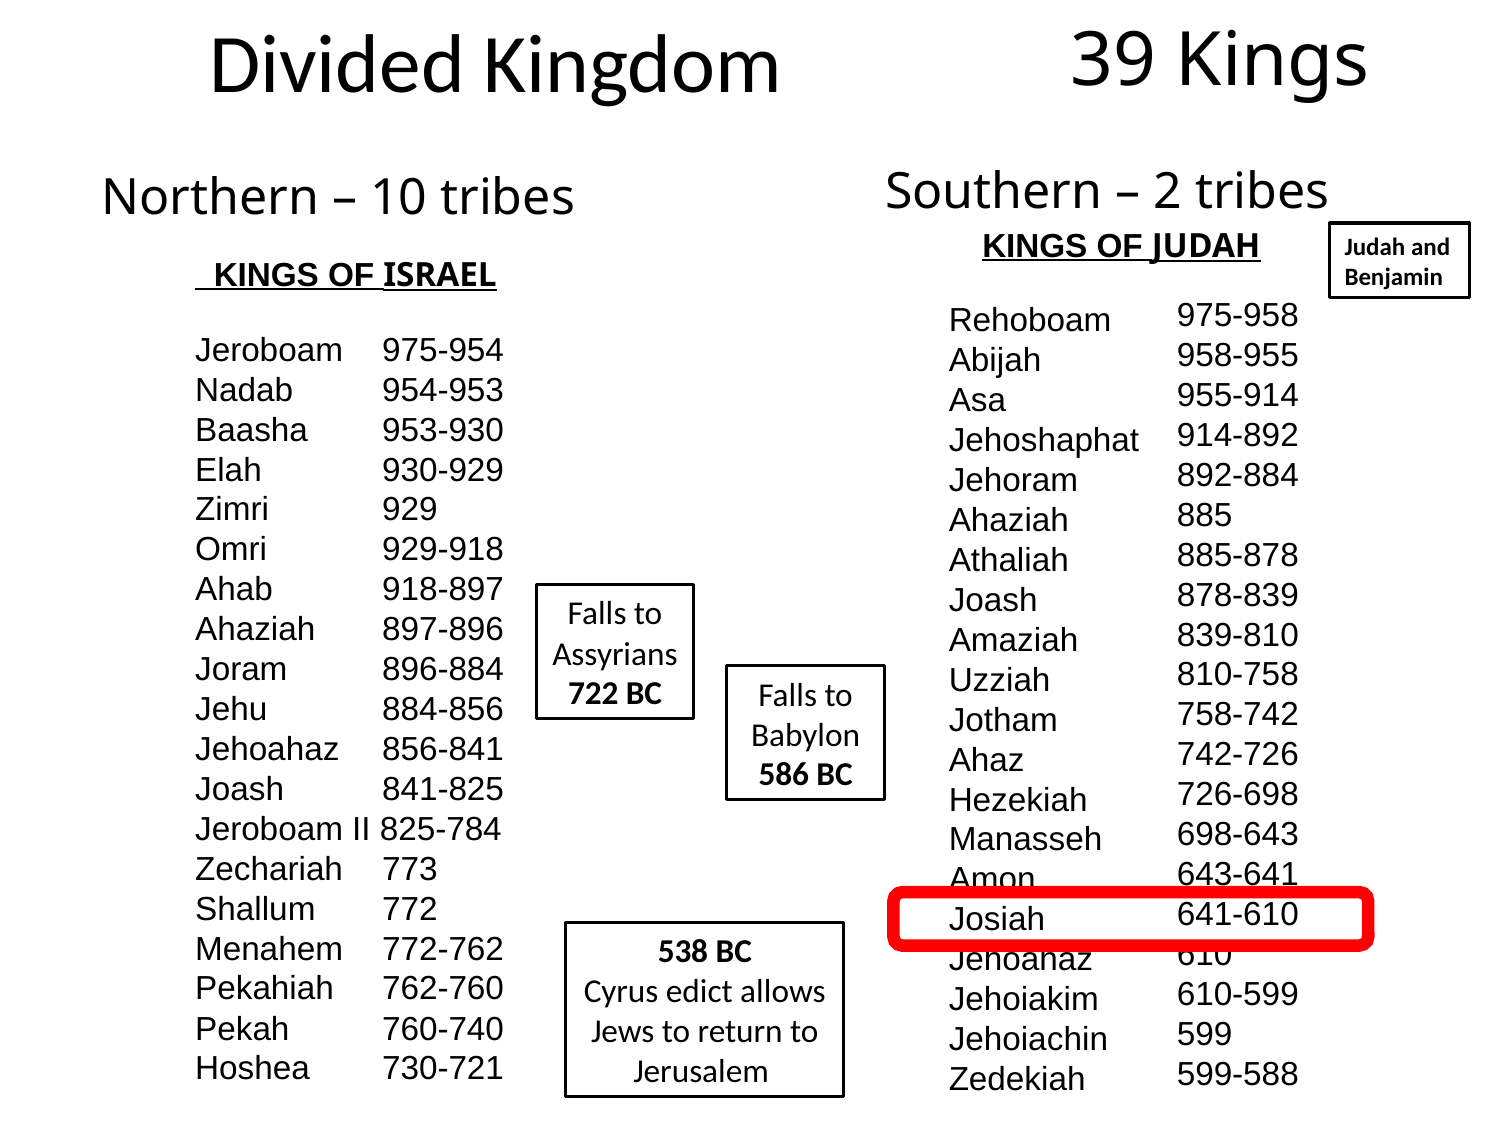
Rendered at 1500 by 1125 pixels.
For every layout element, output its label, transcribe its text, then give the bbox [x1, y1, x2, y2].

text_box KINGS OF JUDAH Rehoboam Abijah Asa Jehoshaphat Jehoram Ahaziah Athaliah Joash Amaziah Uzziah Jotham Ahaz Hezekiah Manasseh Amon Josiah Jehoahaz Jehoiakim Jehoiachin Zedekiah [933, 197, 1310, 891]
text_box Southern – 2 tribes [870, 151, 1500, 227]
text_box KINGS OF ISRAEL Jeroboam 975-954 Nadab 954-953 Baasha 953-930 Elah 930-929 Zimri 929 Omri 929-918 Ahab 918-897 Ahaziah 897-896 Joram 896-884 Jehu 884-856 Jehoahaz 856-841 Joash 841-825 Jeroboam II 825-784 Zechariah 773 Shallum 772 Menahem 772-762 Pekahiah 762-760 Pekah 760-740 Hoshea 730-721 [180, 238, 593, 1101]
text_box 39 Kings [1110, 2, 1470, 108]
text_box Judah and Benjamin [1329, 222, 1470, 298]
text_box 538 BC Cyrus edict allows Jews to return to Jerusalem [565, 922, 844, 1097]
text_box Divided Kingdom [194, 1, 1110, 116]
text_box KINGS OF JUDAH Rehoboam Abijah Asa Jehoshaphat Jehoram Ahaziah Athaliah Joash Amaziah Uzziah Jotham Ahaz Hezekiah Manasseh Amon Josiah Jehoahaz Jehoiakim Jehoiachin Zedekiah [933, 947, 1310, 1124]
text_box 975-958 958-955 955-914 914-892 892-884 885 885-878 878-839 839-810 810-758 758-742 742-726 726-698 698-643 643-641 641-610 610 610-599 599 599-588 [1161, 947, 1328, 1106]
text_box 975-958 958-955 955-914 914-892 892-884 885 885-878 878-839 839-810 810-758 758-742 742-726 726-698 698-643 643-641 641-610 610 610-599 599 599-588 [1161, 279, 1328, 891]
text_box [892, 891, 1370, 947]
text_box Falls to Assyrians 722 BC [536, 584, 694, 719]
text_box Falls to Babylon 586 BC [726, 665, 885, 800]
text_box Northern – 10 tribes [86, 156, 788, 232]
